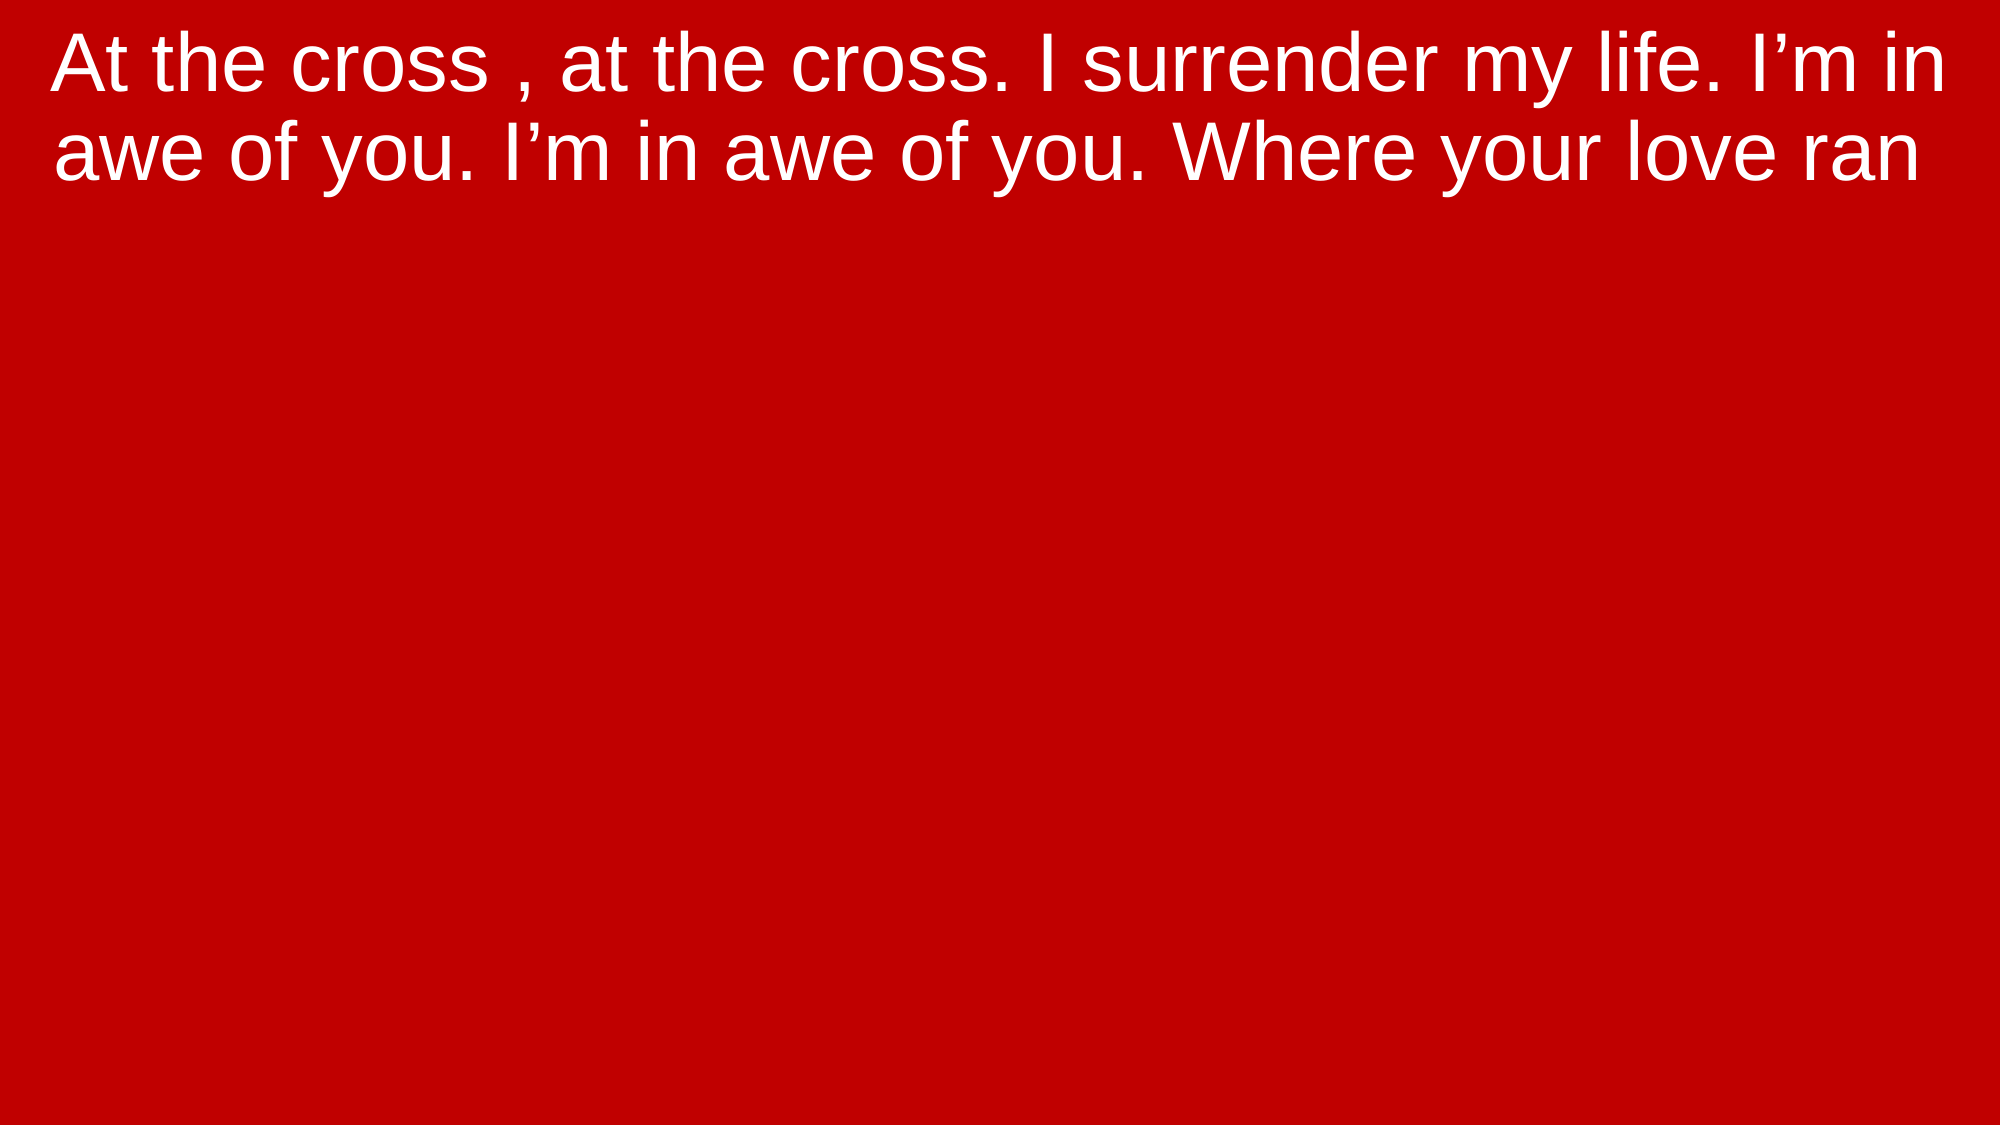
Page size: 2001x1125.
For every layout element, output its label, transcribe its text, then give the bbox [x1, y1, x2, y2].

list At the cross , at the cross. I surrender my life. I’m in awe of you. I’m in awe of you. Where your love ran [0, 11, 2000, 925]
